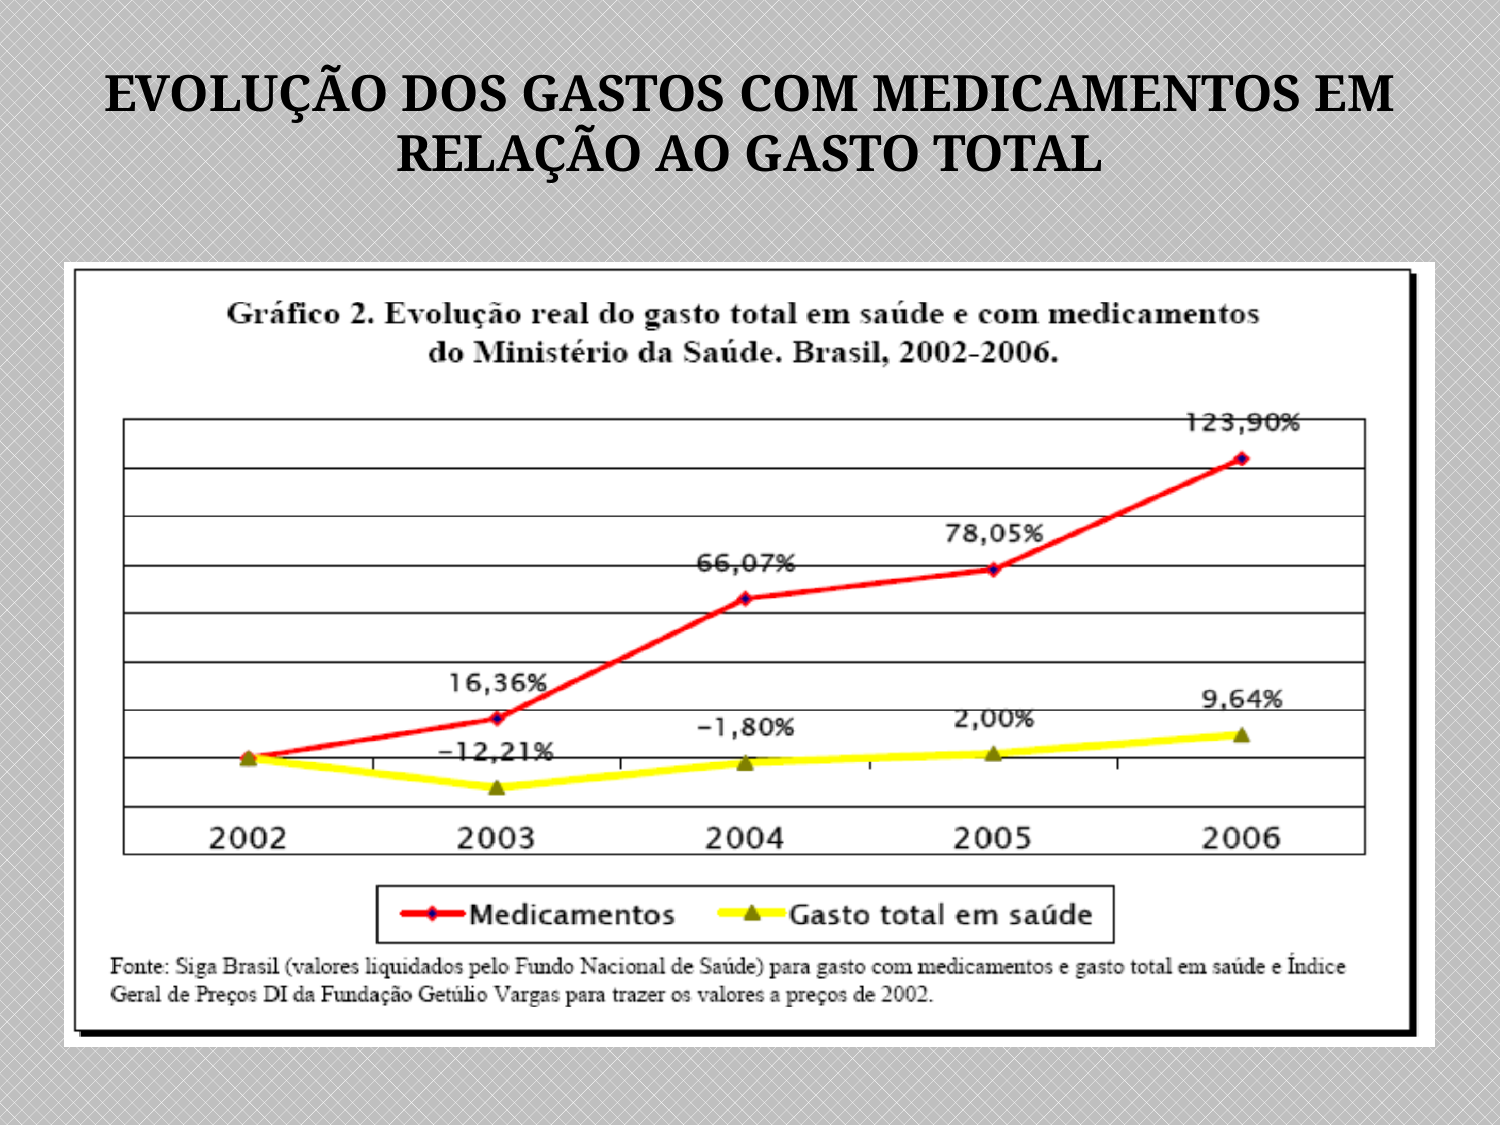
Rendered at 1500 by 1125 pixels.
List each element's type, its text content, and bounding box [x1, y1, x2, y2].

text_box EVOLUÇÃO DOS GASTOS COM MEDICAMENTOS EM RELAÇÃO AO GASTO TOTAL [64, 40, 1435, 189]
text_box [64, 262, 1435, 1047]
